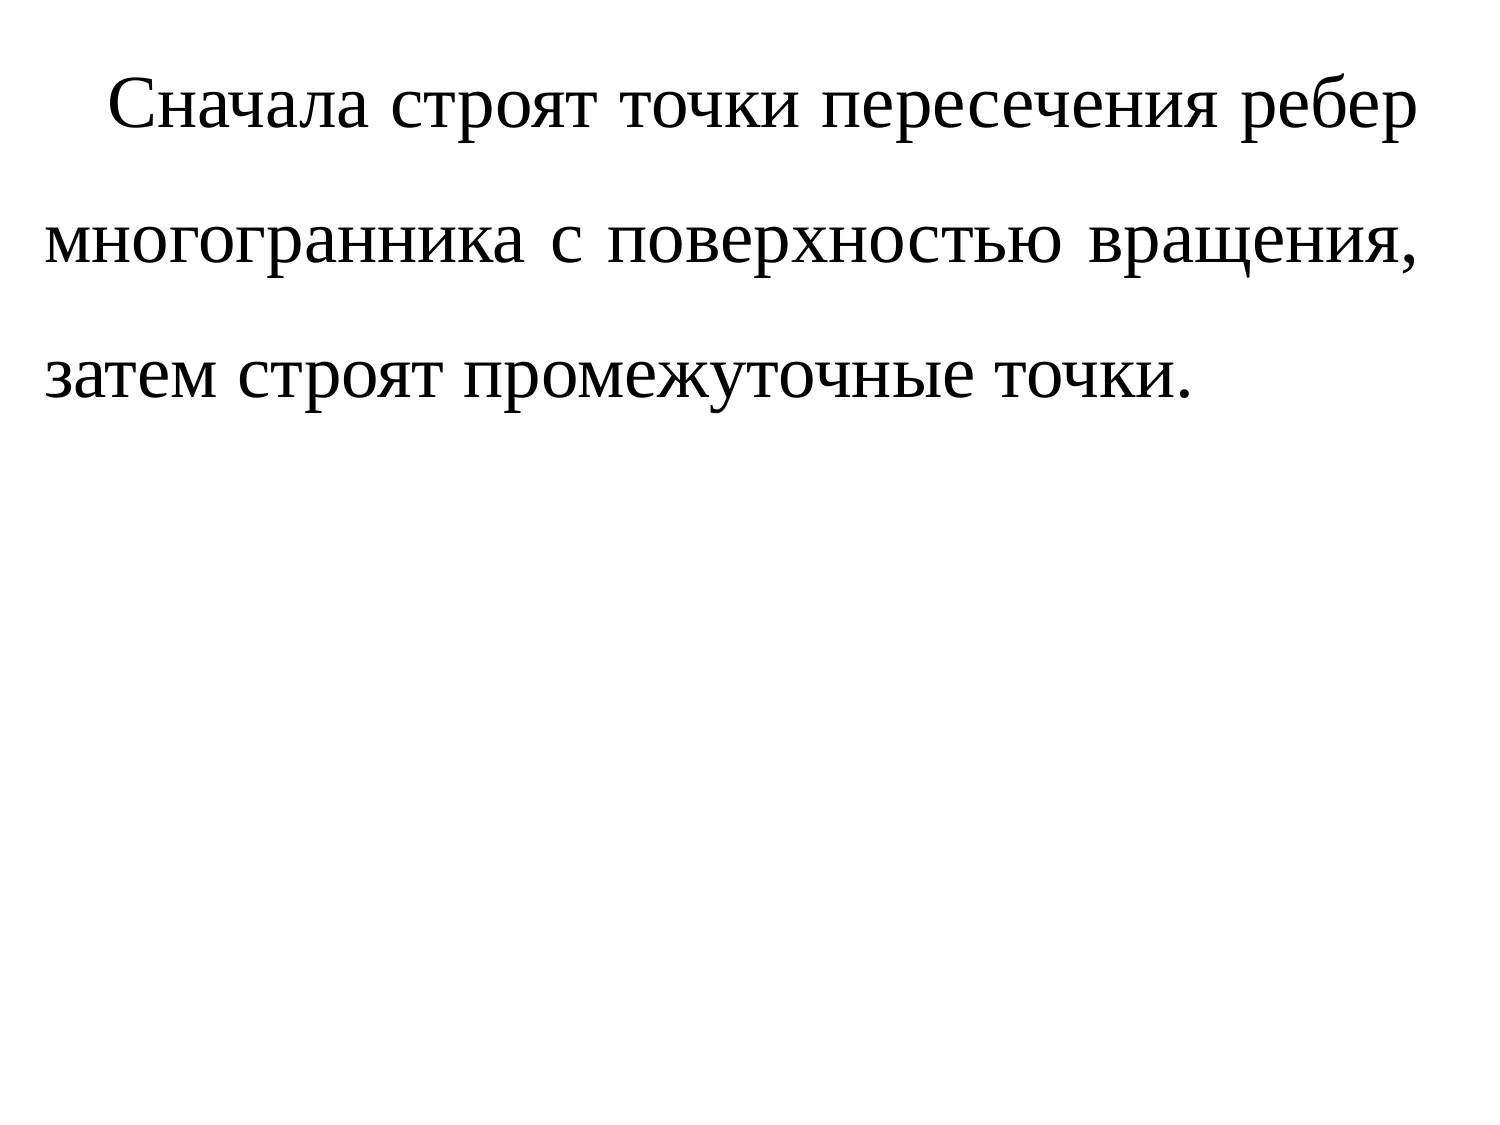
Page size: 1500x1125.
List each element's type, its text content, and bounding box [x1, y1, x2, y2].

text_box Сначала строят точки пересечения ребер многогранника с поверхностью вращения, затем строят промежуточные точки. [29, 0, 1436, 420]
